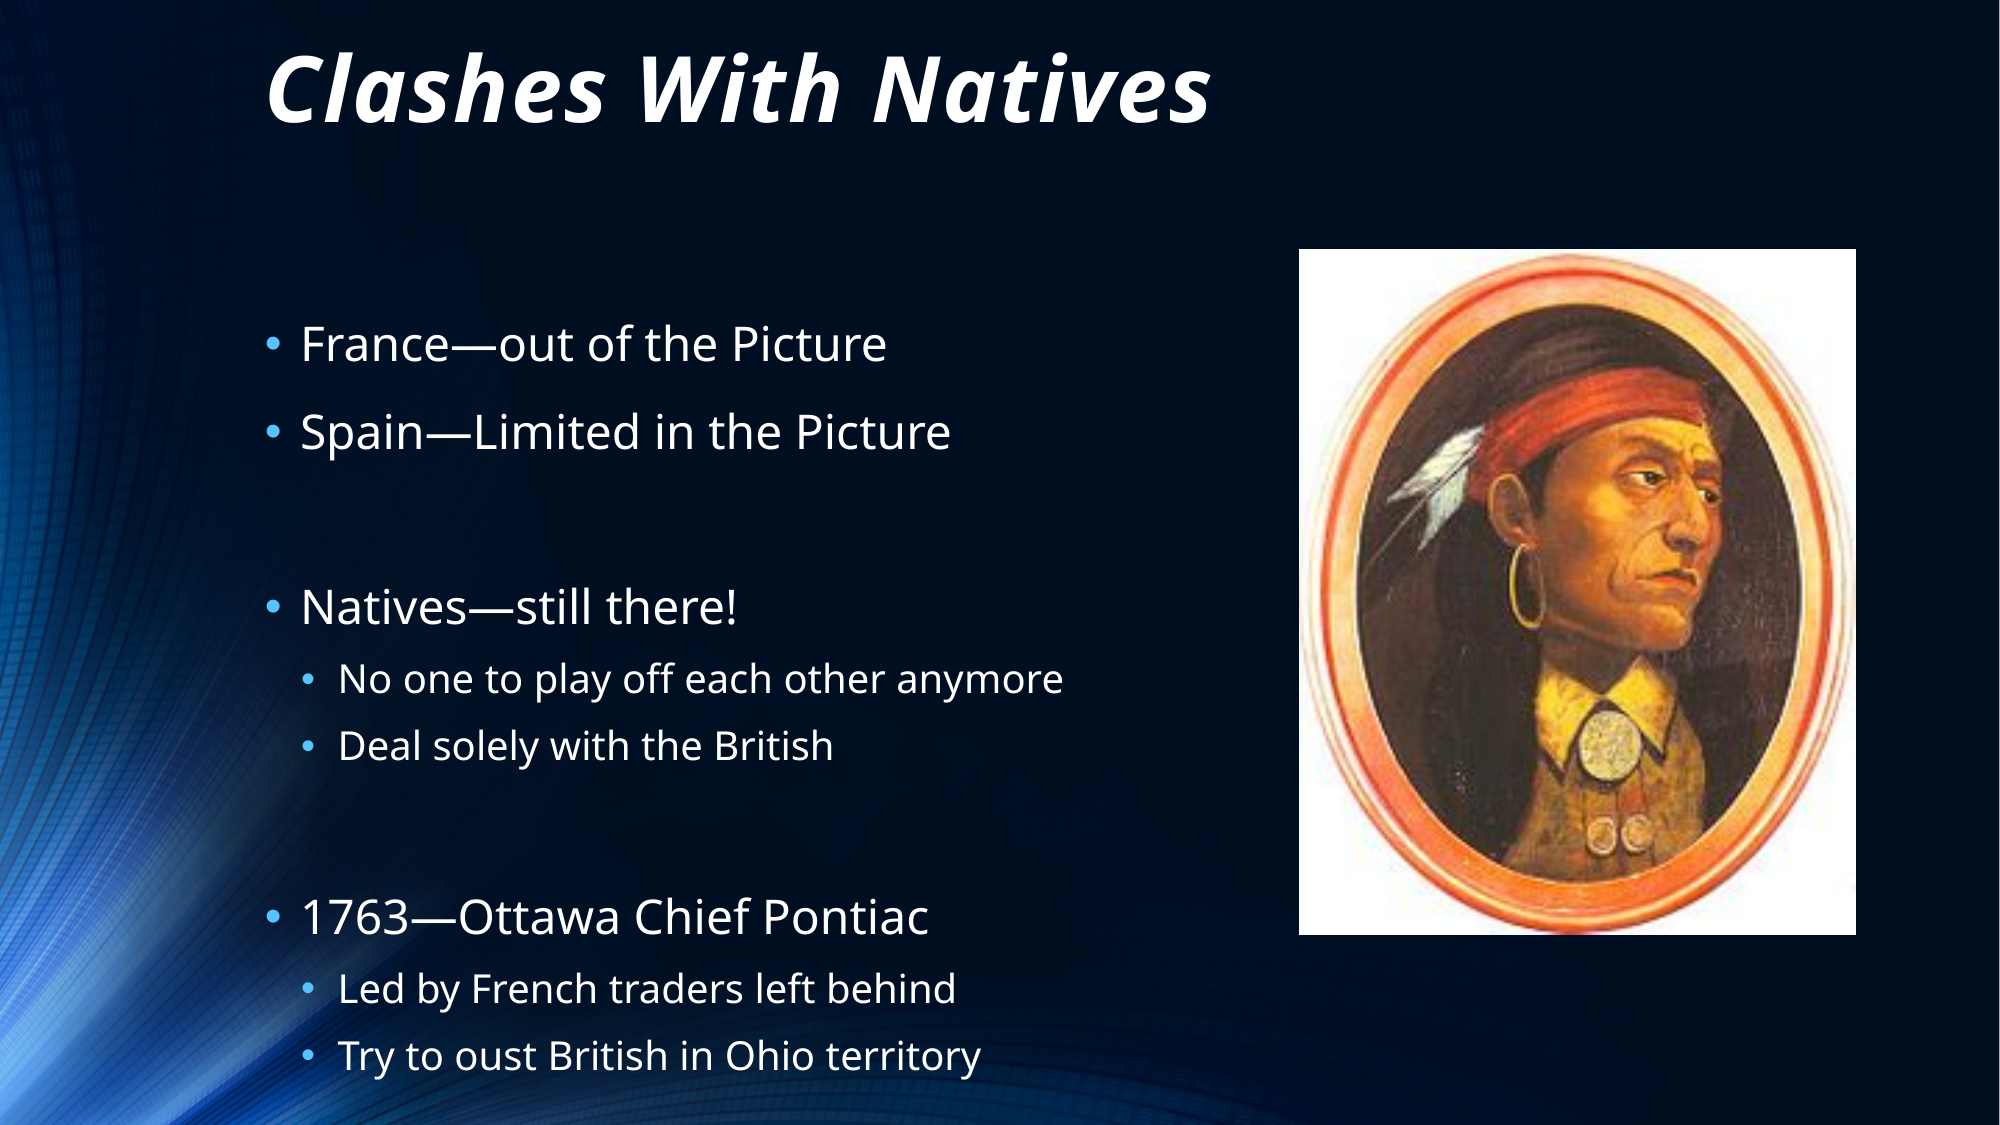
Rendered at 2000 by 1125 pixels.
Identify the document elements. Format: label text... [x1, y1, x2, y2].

list France—out of the Picture Spain—Limited in the Picture Natives—still there! No one to play off each other anymore Deal solely with the British 1763—Ottawa Chief Pontiac Led by French traders left behind Try to oust British in Ohio territory [249, 312, 1749, 1088]
picture [0, 0, 2000, 1125]
title Clashes With Natives [249, 0, 1750, 150]
